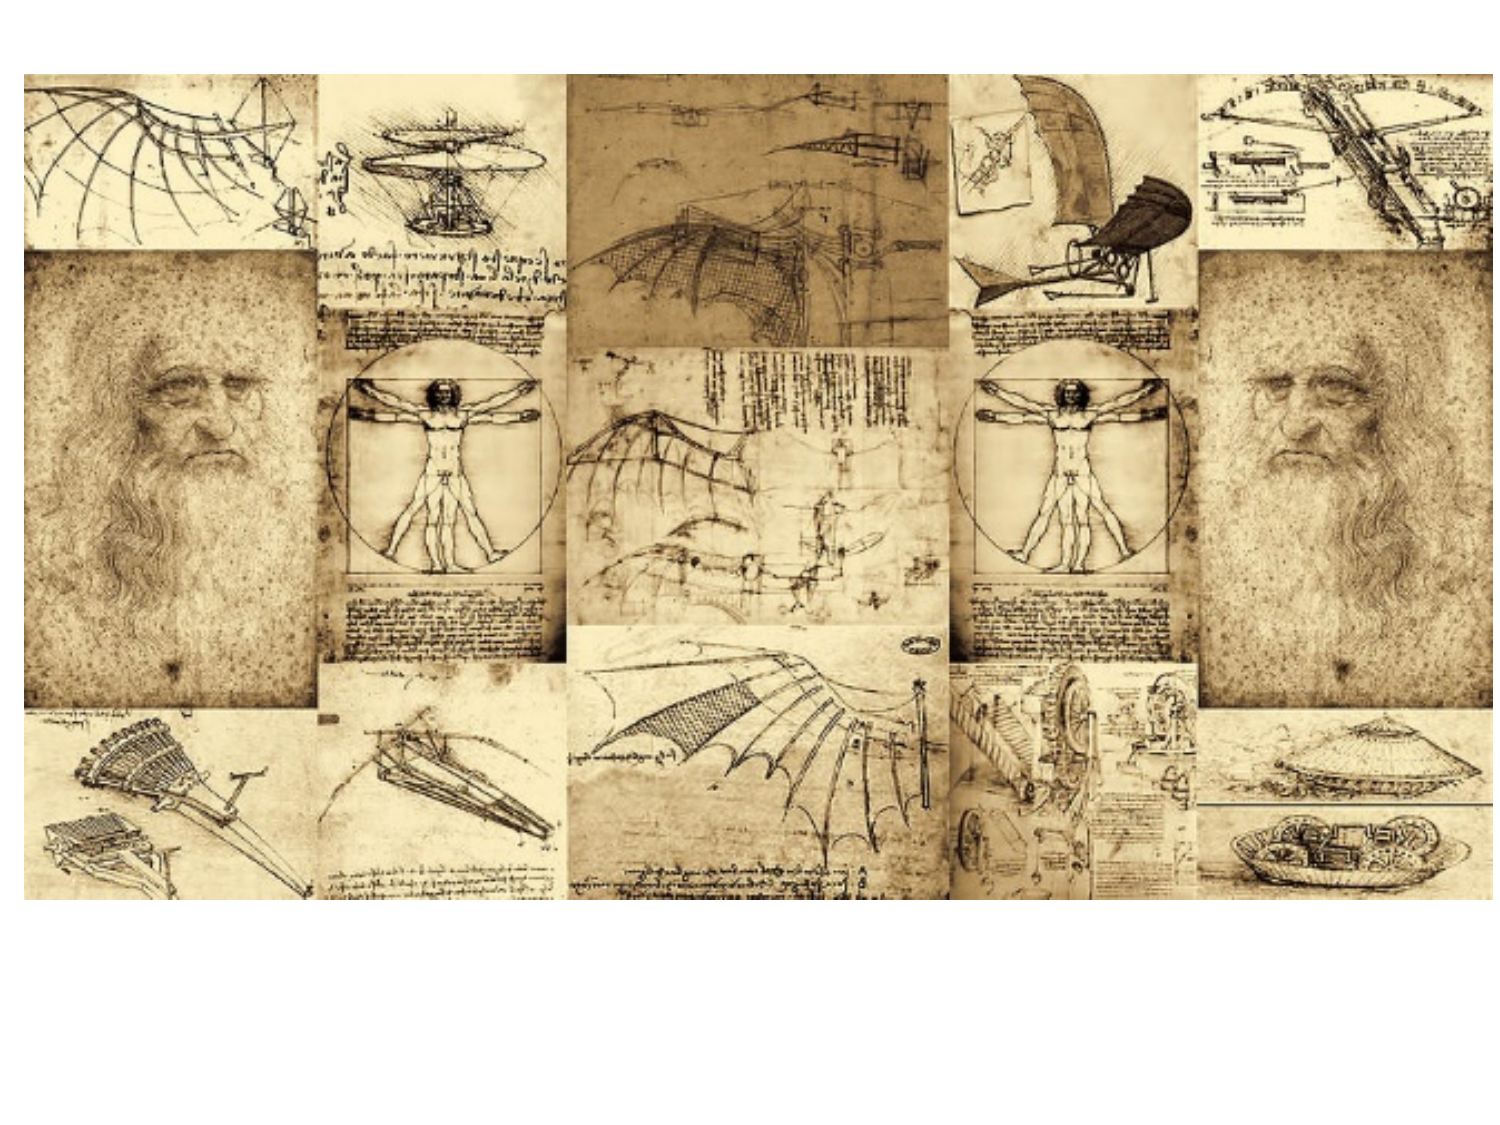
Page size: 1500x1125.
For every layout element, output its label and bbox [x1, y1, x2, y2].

list [24, 74, 1493, 901]
